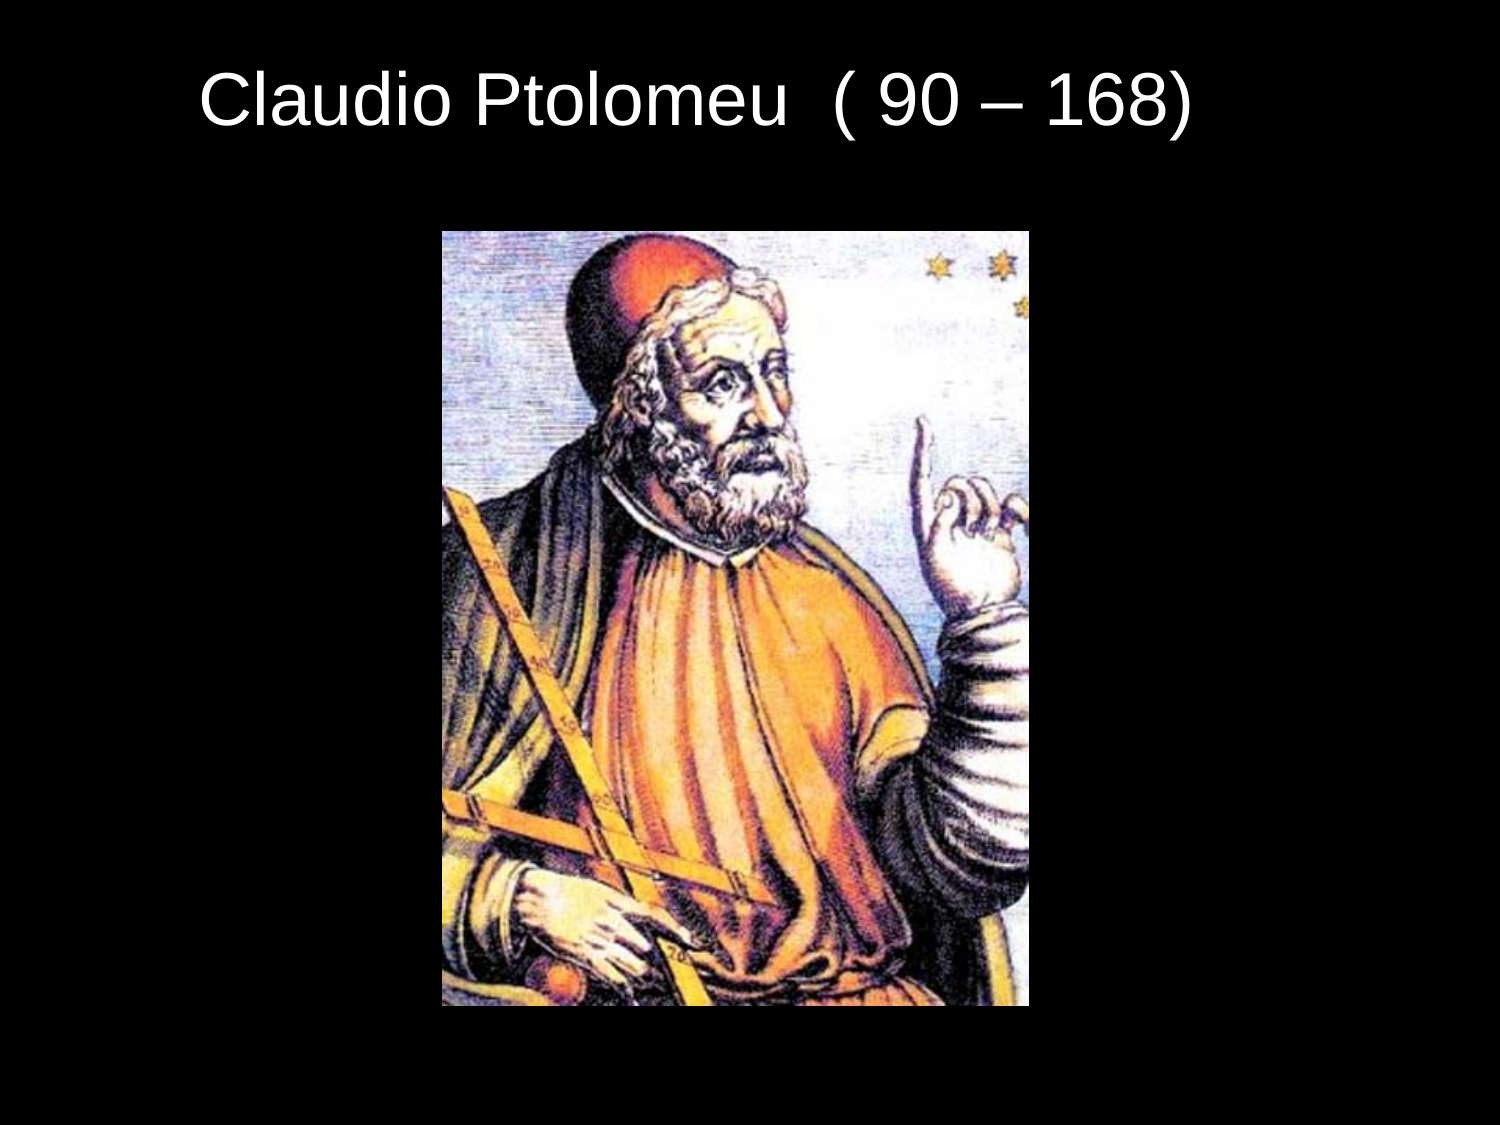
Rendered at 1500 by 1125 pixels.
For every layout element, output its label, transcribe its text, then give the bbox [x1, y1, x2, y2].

text_box Claudio Ptolomeu ( 90 – 168) [182, 42, 1211, 148]
picture [442, 231, 1029, 1006]
